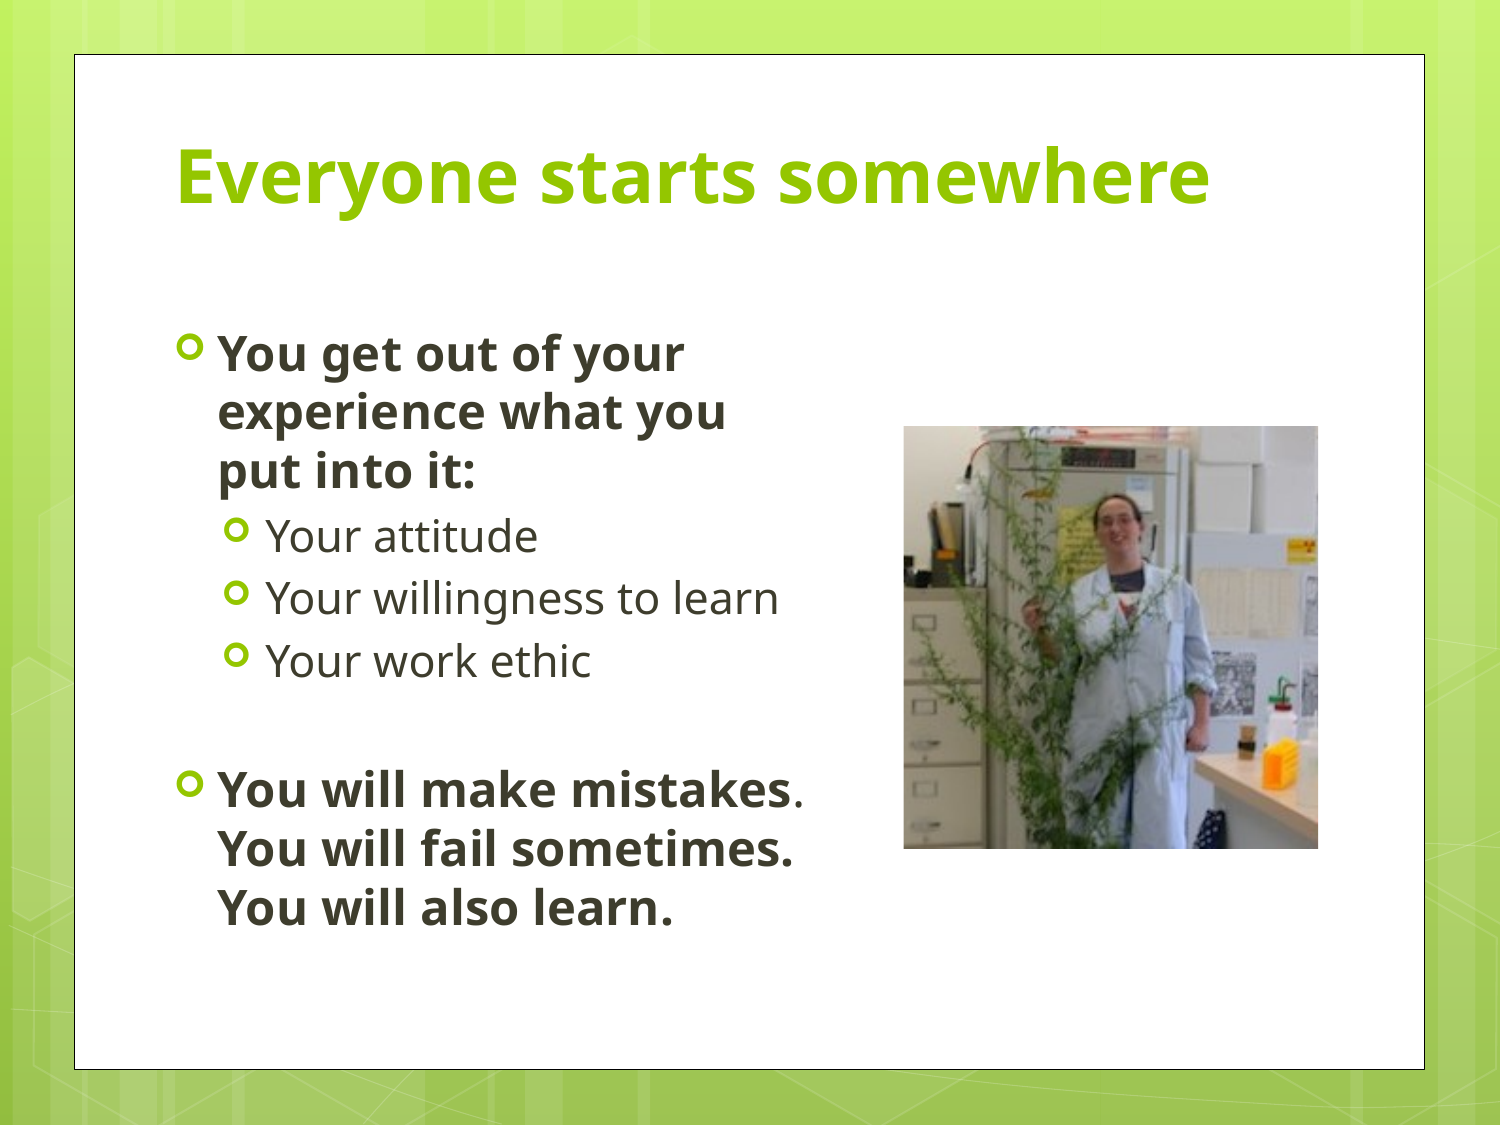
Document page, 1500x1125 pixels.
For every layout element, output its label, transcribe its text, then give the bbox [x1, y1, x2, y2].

picture [903, 426, 1319, 849]
list You get out of your experience what you put into it: Your attitude Your willingness to learn Your work ethic You will make mistakes. You will fail sometimes. You will also learn. [147, 314, 821, 953]
title Everyone starts somewhere [159, 113, 1312, 227]
